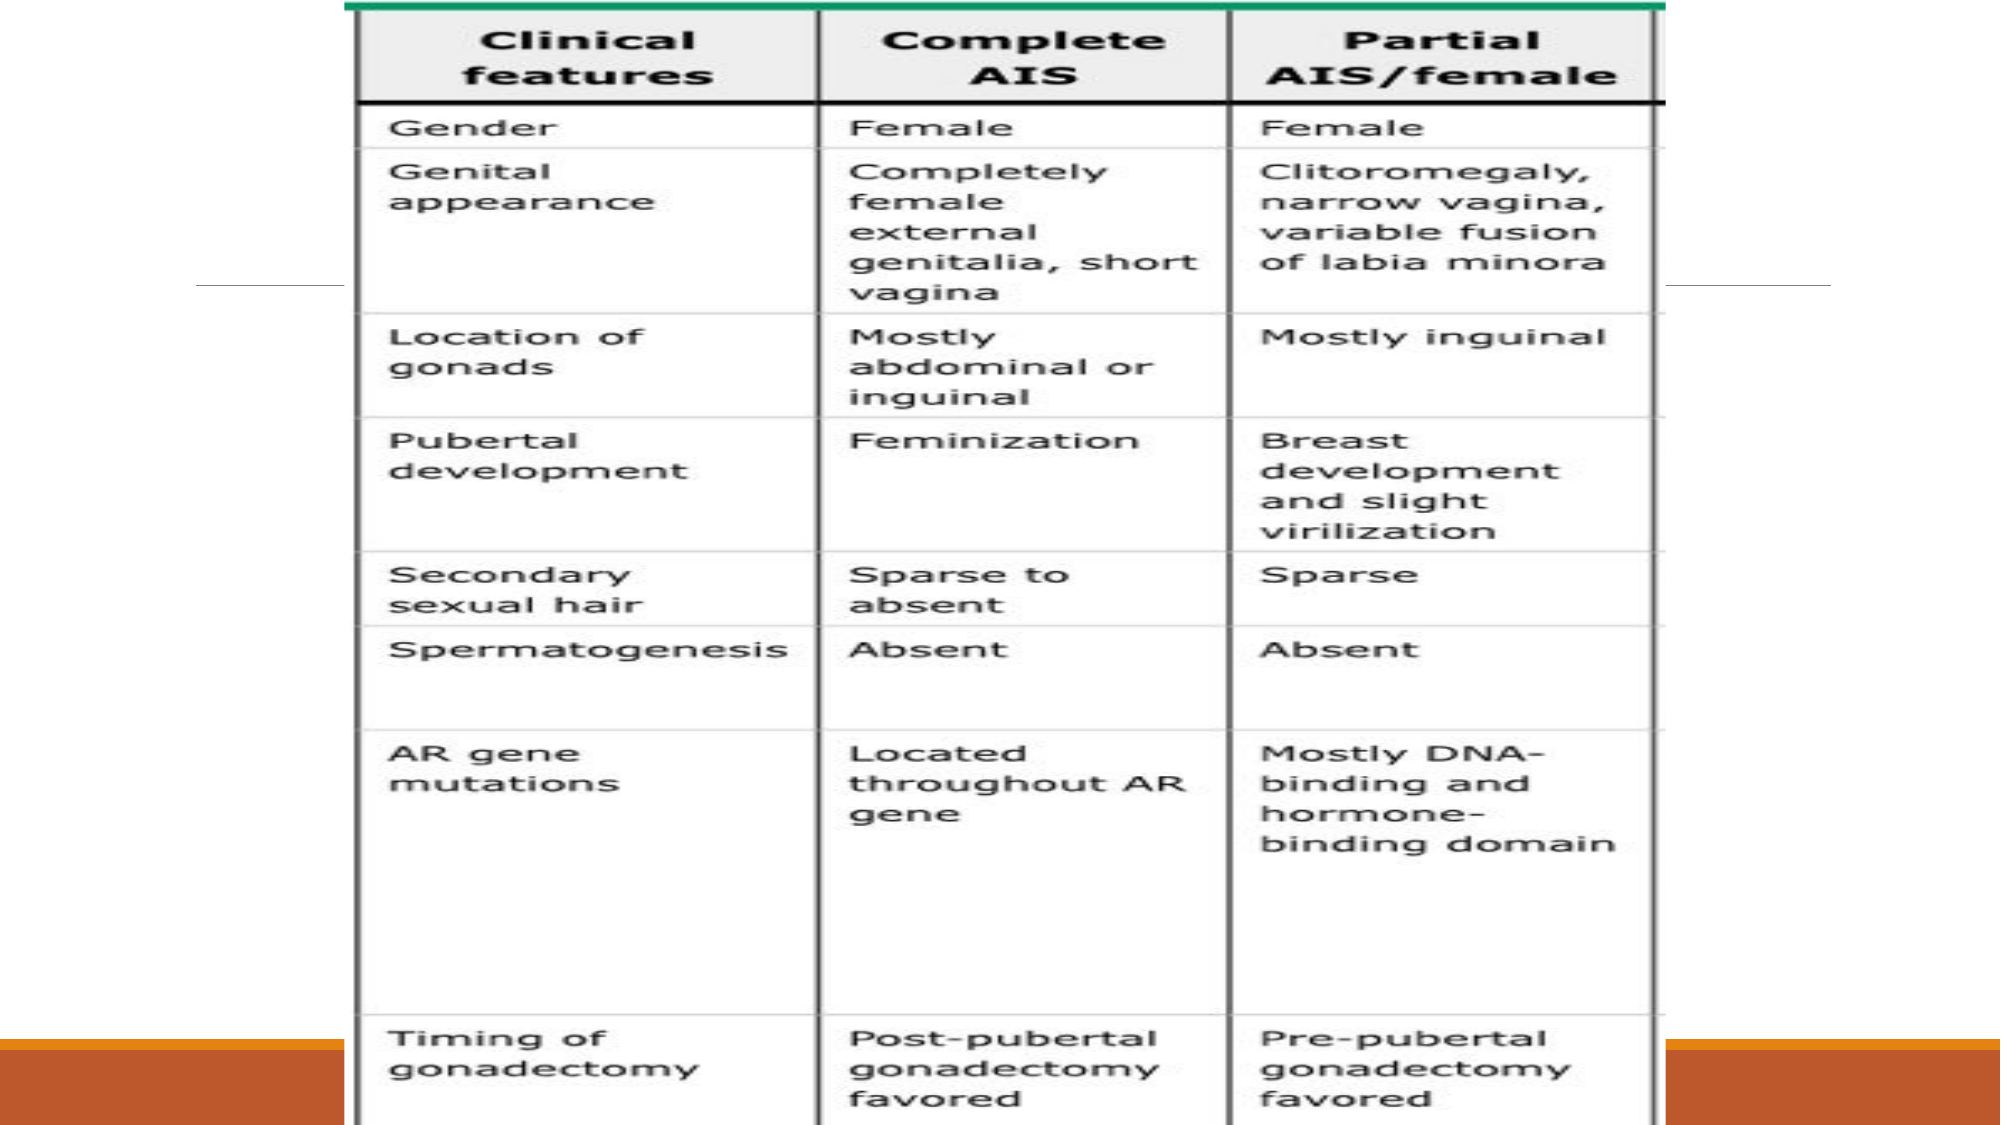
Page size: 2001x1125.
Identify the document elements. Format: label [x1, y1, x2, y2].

list [343, 0, 1667, 1125]
